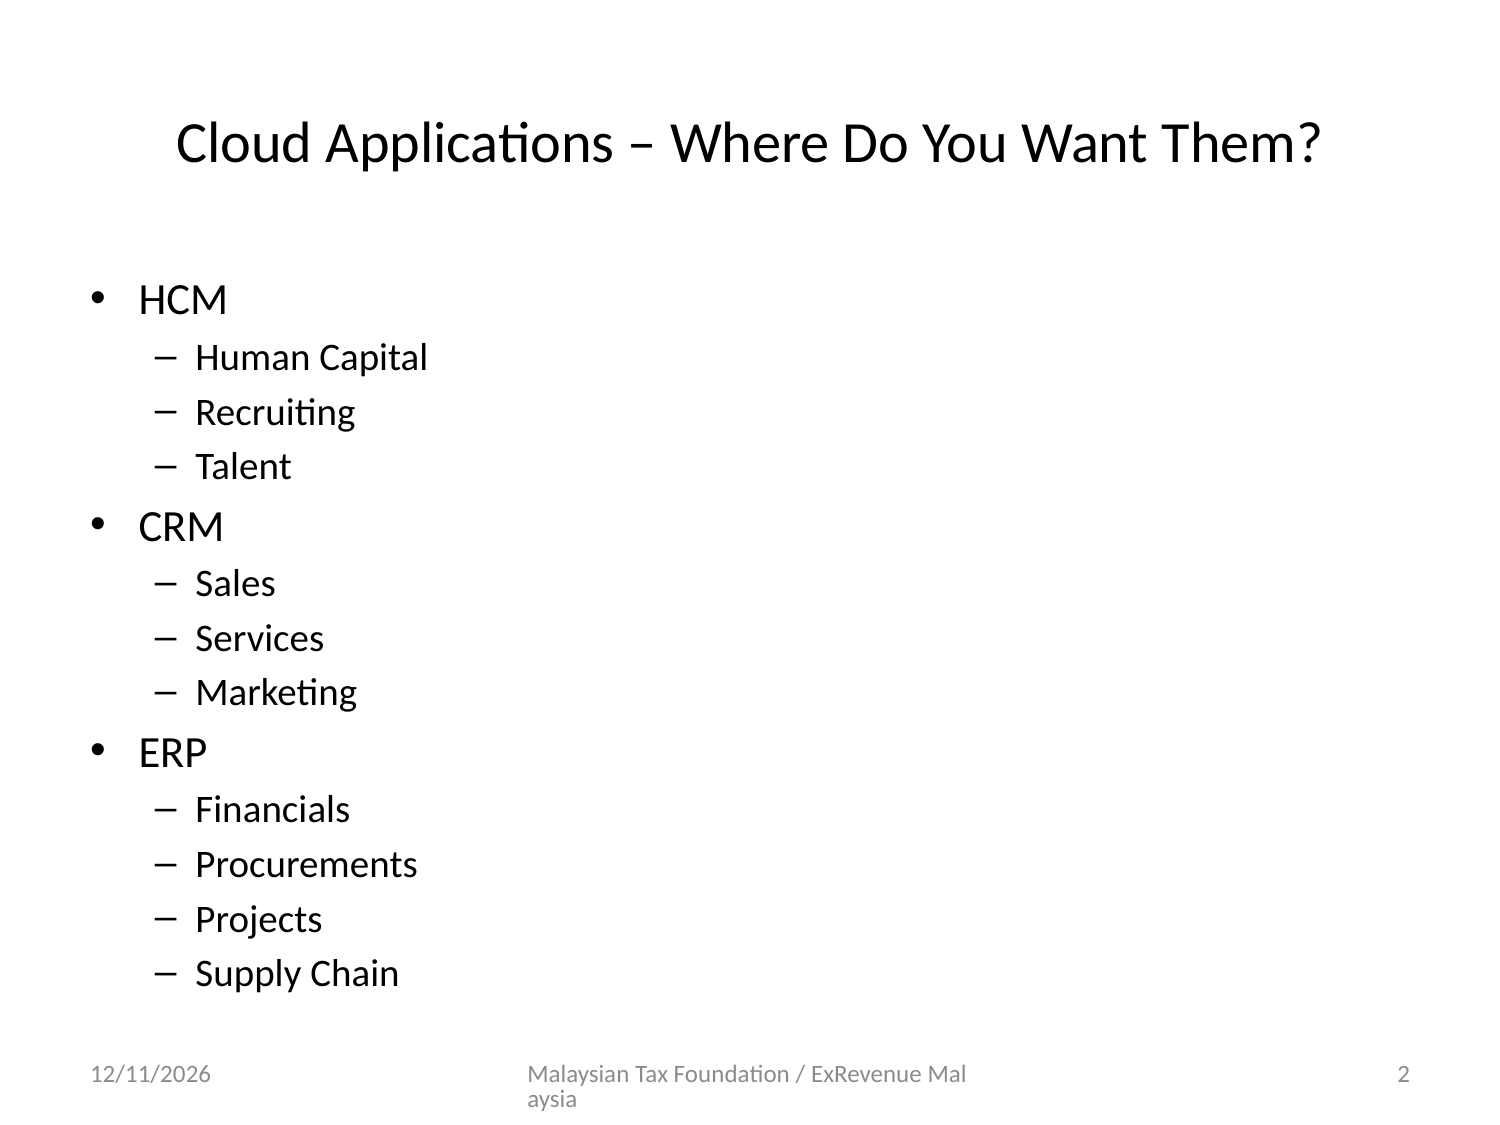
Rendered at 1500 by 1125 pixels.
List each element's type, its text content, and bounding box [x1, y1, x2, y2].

list HCM Human Capital Recruiting Talent CRM Sales Services Marketing ERP Financials Procurements Projects Supply Chain [75, 262, 1425, 1005]
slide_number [75, 1042, 425, 1103]
footer Malaysian Tax Foundation / ExRevenue Malaysia [512, 1042, 988, 1103]
title Cloud Applications – Where Do You Want Them? [75, 45, 1425, 233]
slide_number 2 [1074, 1042, 1425, 1103]
